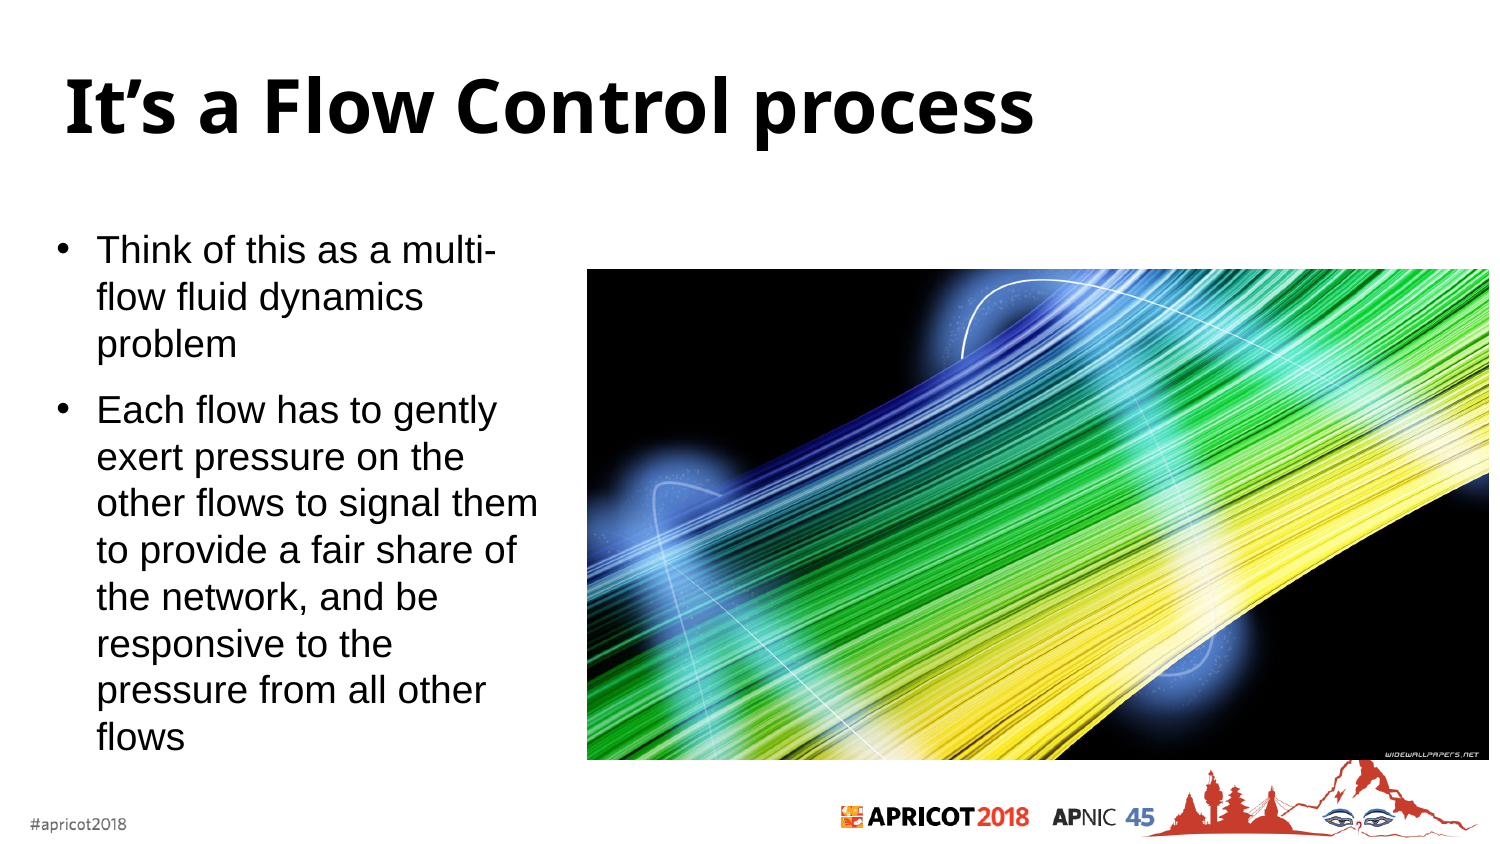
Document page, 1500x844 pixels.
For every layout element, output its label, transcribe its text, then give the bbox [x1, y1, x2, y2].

list Think of this as a multi-flow fluid dynamics problem Each flow has to gently exert pressure on the other flows to signal them to provide a fair share of the network, and be responsive to the pressure from all other flows [56, 224, 549, 760]
picture [587, 269, 1489, 761]
title It’s a Flow Control process [64, 33, 1436, 175]
